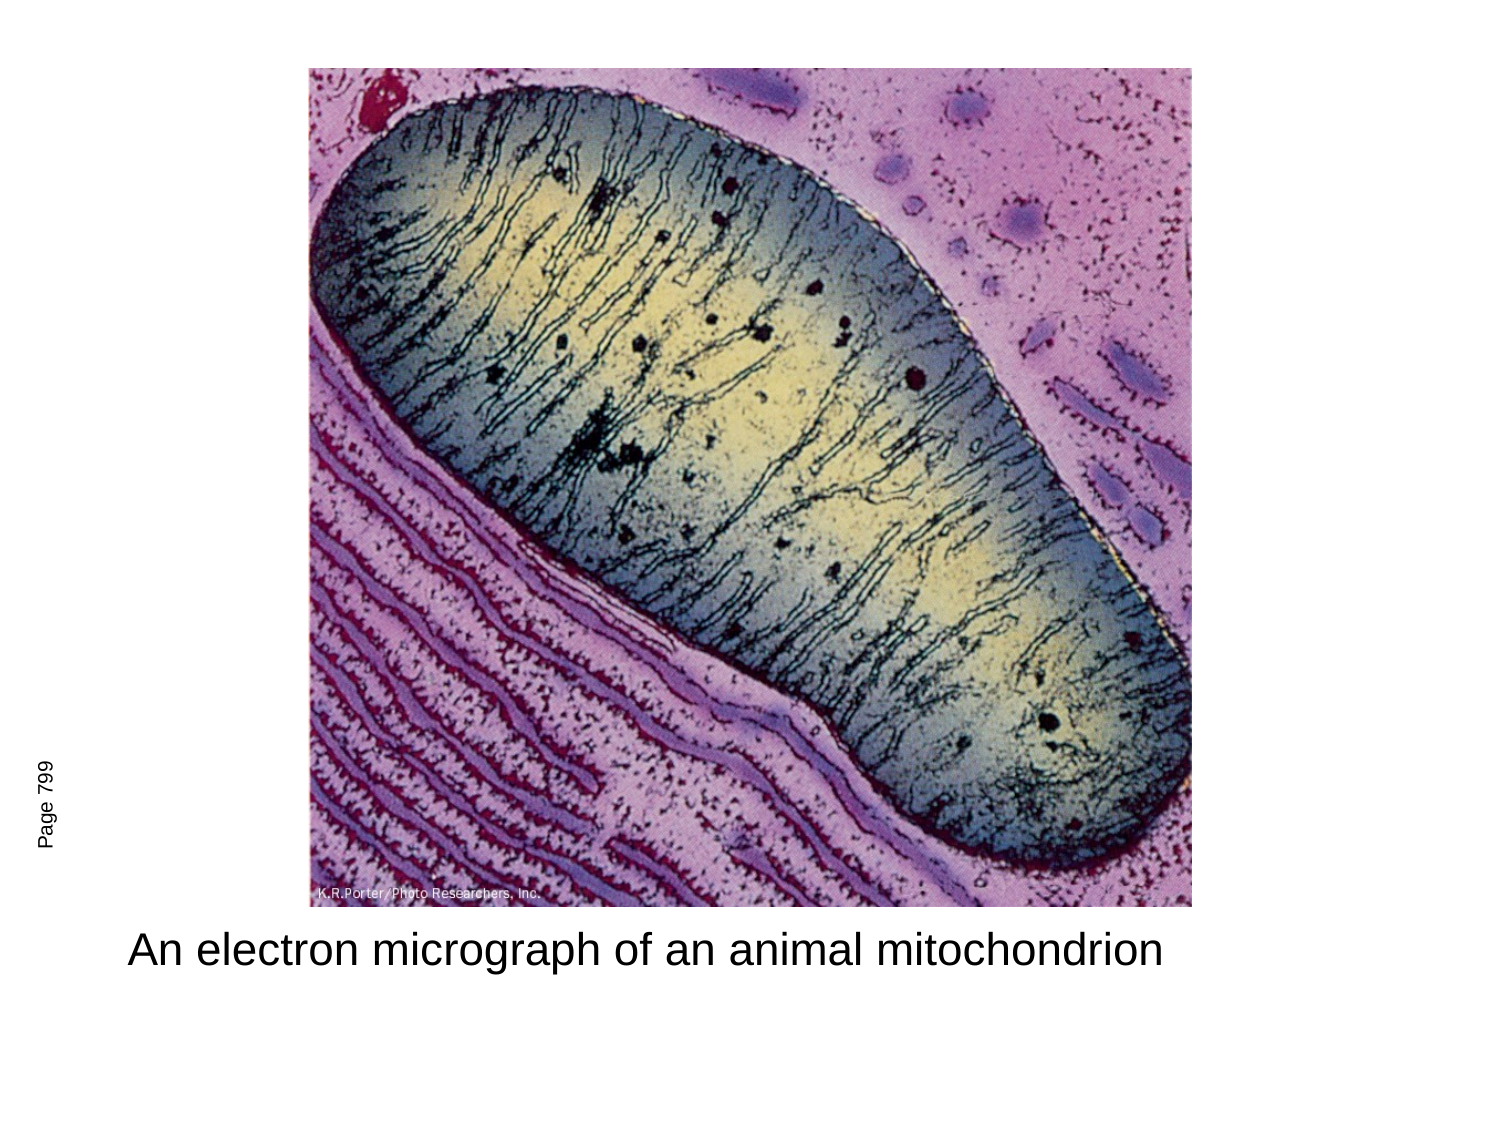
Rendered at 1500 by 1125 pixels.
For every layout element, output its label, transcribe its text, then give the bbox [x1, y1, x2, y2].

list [307, 68, 1193, 907]
text_box Page 799 [24, 727, 65, 865]
title An electron micrograph of an animal mitochondrion [112, 912, 1388, 1088]
